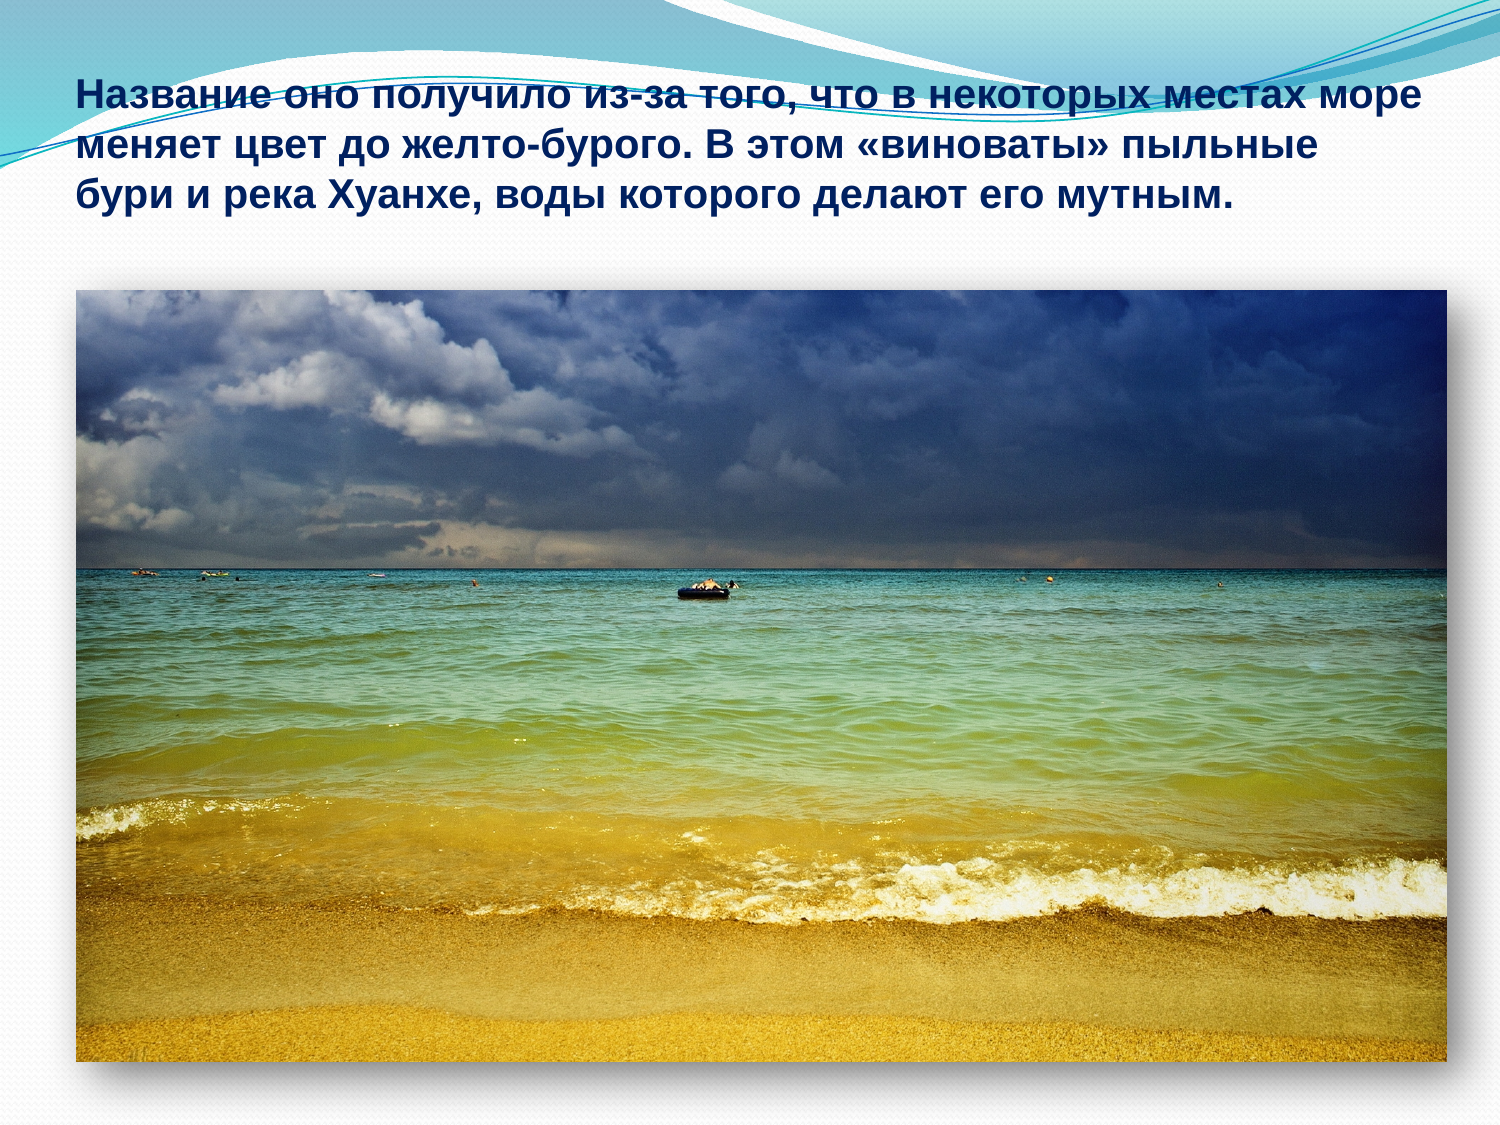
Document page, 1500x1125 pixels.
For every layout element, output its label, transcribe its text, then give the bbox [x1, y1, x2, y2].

title Название оно получило из-за того, что в некоторых местах море меняет цвет до желто-бурого. В этом «виноваты» пыльные бури и река Хуанхе, воды которого делают его мутным. [75, 0, 1425, 268]
picture [76, 290, 1448, 1062]
